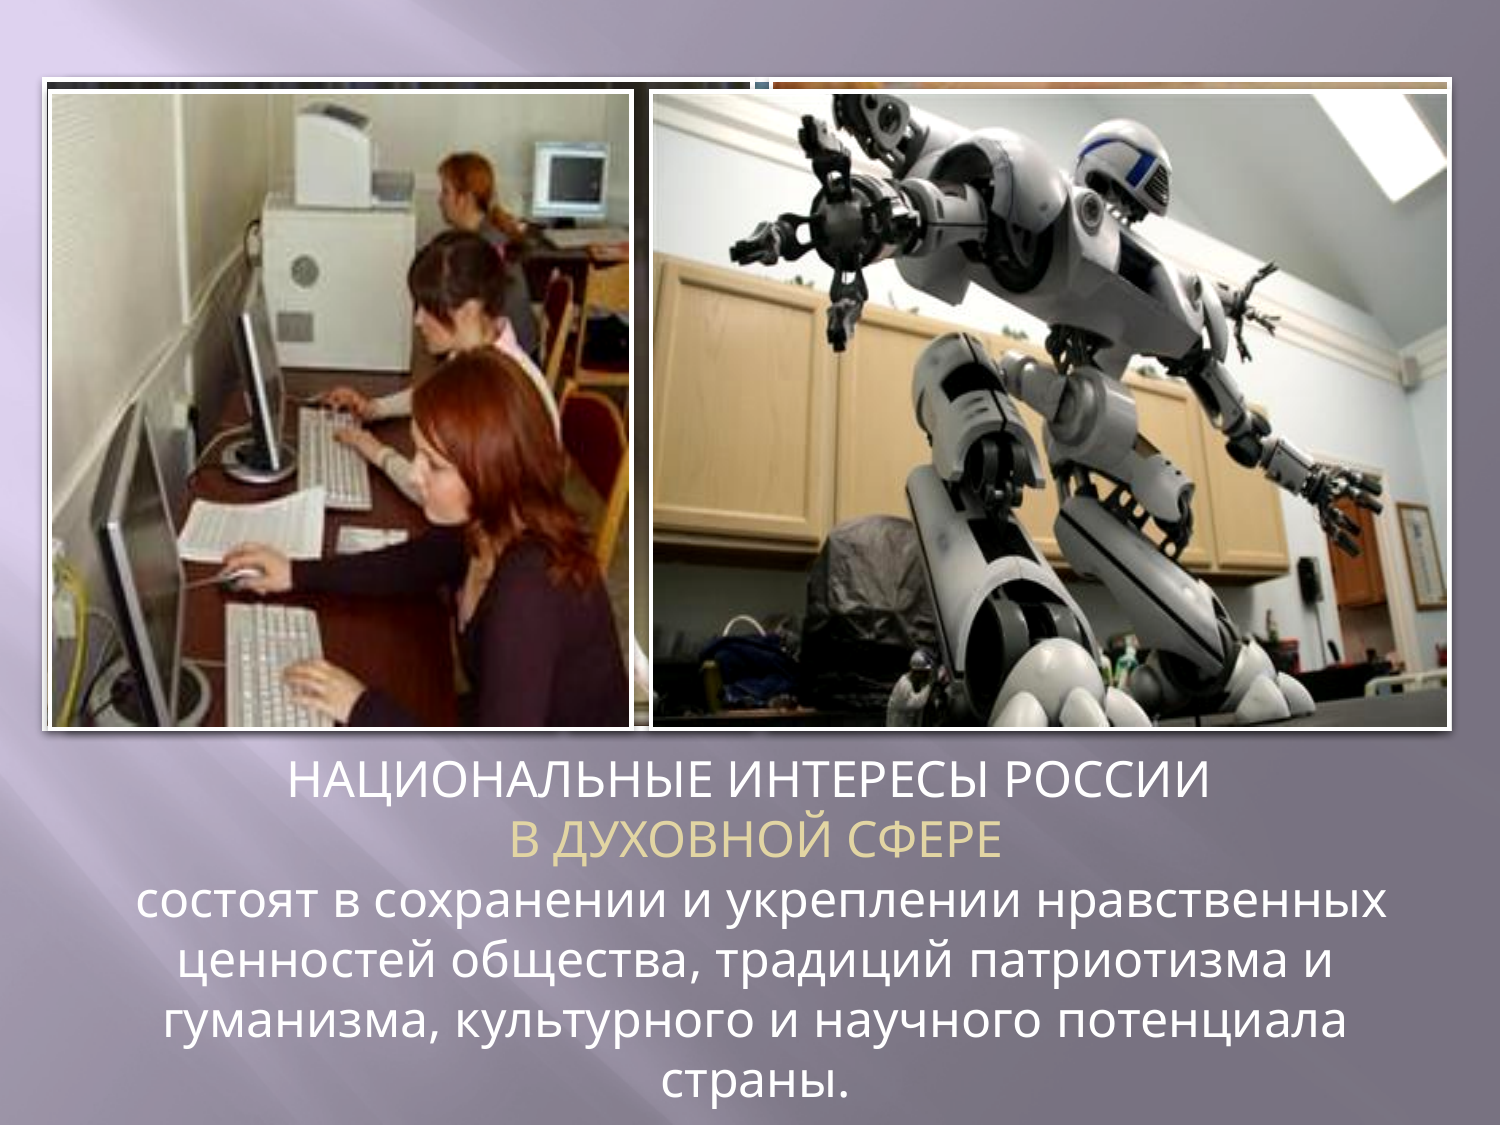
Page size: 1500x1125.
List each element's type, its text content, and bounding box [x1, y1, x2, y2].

picture [46, 81, 1448, 727]
text_box НАЦИОНАЛЬНЫЕ ИНТЕРЕСЫ РОССИИ В ДУХОВНОЙ СФЕРЕ состоят в сохранении и укреплении нравственных ценностей общества, традиций патриотизма и гуманизма, культурного и научного потенциала страны. [93, 775, 1418, 1115]
